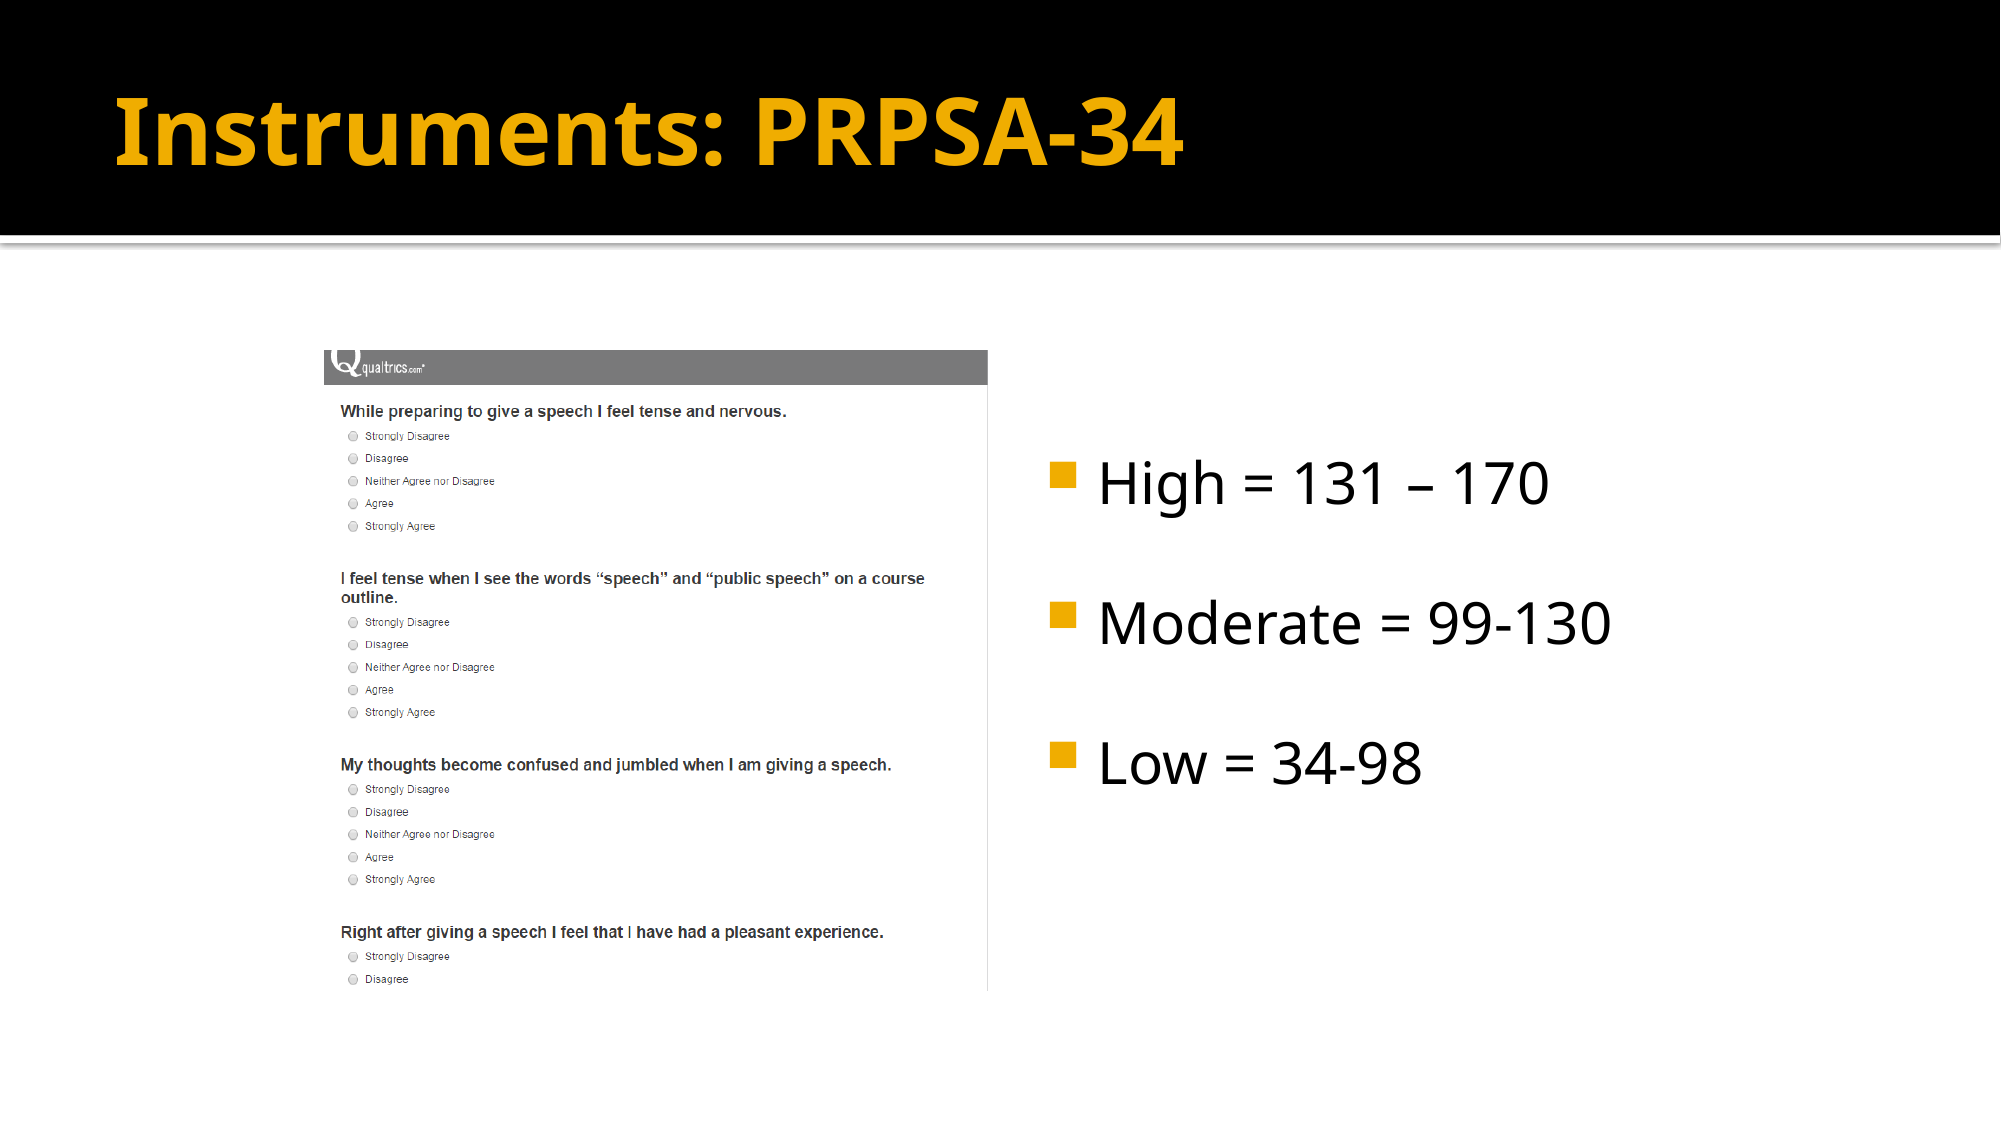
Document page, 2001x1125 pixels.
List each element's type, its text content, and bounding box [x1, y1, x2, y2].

title Instruments: PRPSA-34 [99, 24, 1900, 231]
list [324, 350, 988, 991]
list High = 131 – 170 Moderate = 99-130 Low = 34-98 [1016, 291, 1900, 1050]
